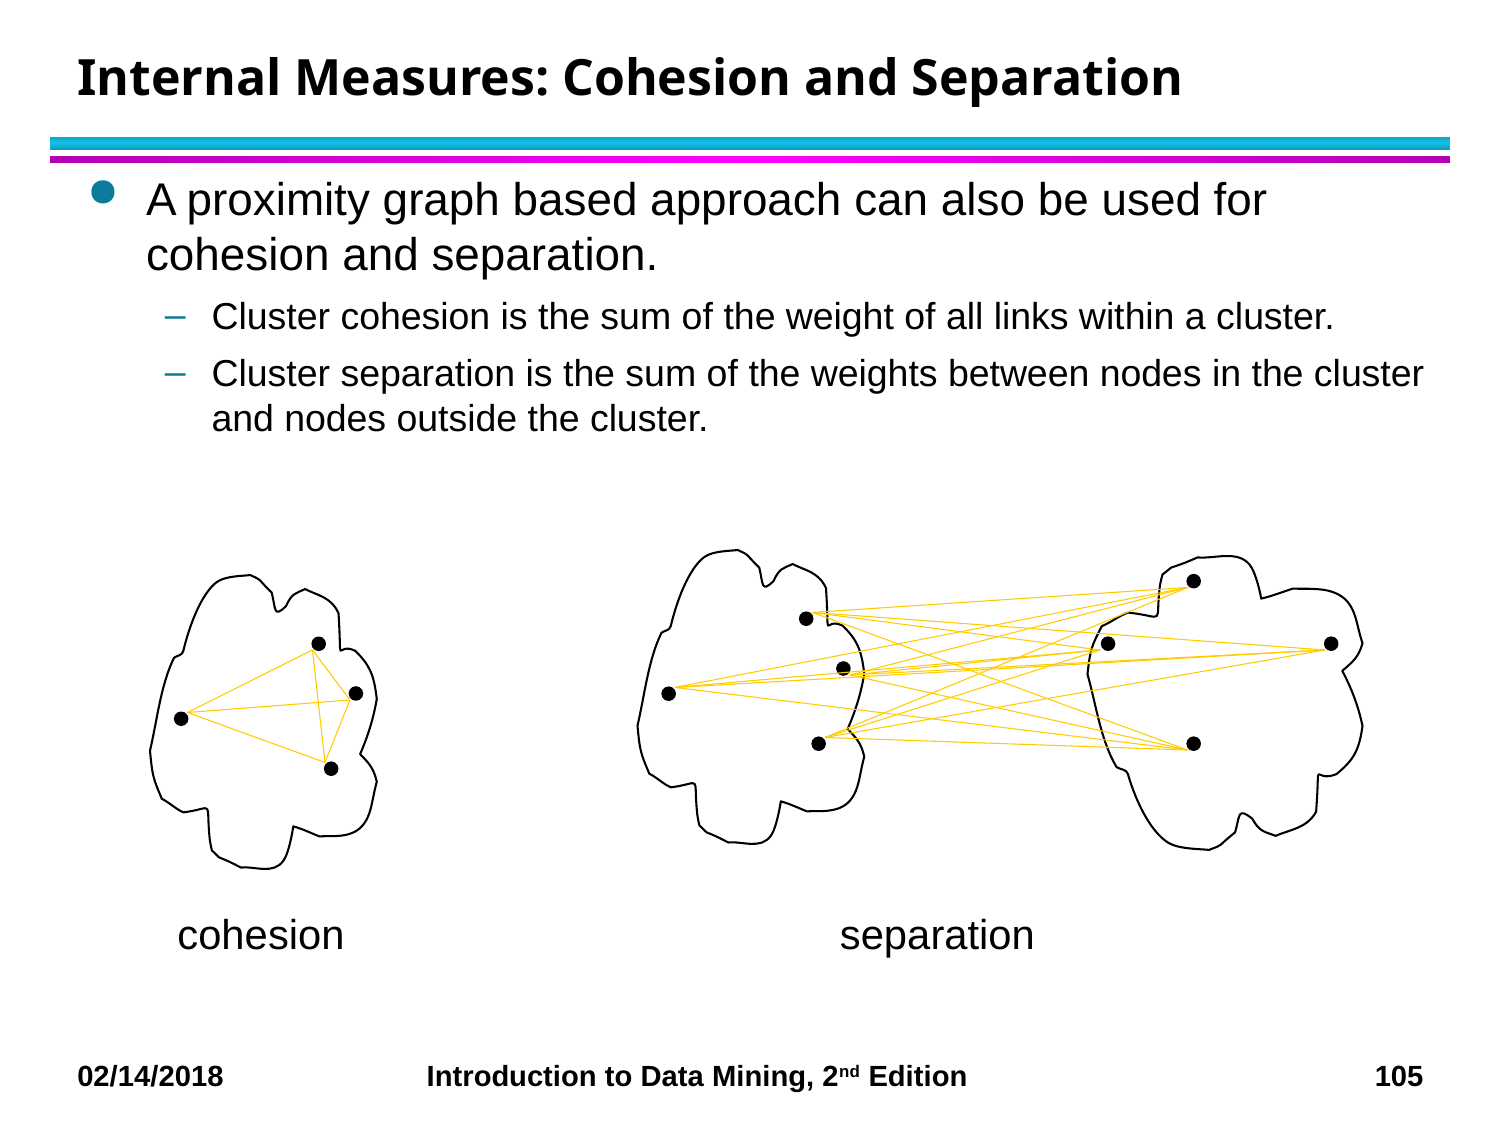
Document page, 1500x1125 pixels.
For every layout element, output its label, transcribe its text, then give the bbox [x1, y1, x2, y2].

list A proximity graph based approach can also be used for cohesion and separation. Cluster cohesion is the sum of the weight of all links within a cluster. Cluster separation is the sum of the weights between nodes in the cluster and nodes outside the cluster. [75, 162, 1463, 1038]
text_box [637, 549, 865, 844]
text_box [1187, 737, 1200, 750]
text_box [1324, 637, 1338, 650]
text_box separation [824, 900, 1050, 965]
text_box [324, 762, 338, 775]
text_box [812, 737, 825, 751]
text_box [349, 687, 363, 700]
text_box [1187, 574, 1200, 588]
text_box [799, 612, 813, 625]
title Internal Measures: Cohesion and Separation [62, 24, 1421, 113]
text_box [150, 575, 377, 869]
text_box [174, 712, 188, 726]
text_box [1101, 637, 1115, 650]
text_box cohesion [162, 900, 360, 965]
text_box [312, 637, 325, 651]
text_box [662, 687, 675, 700]
text_box [837, 662, 850, 675]
text_box [1087, 556, 1363, 850]
